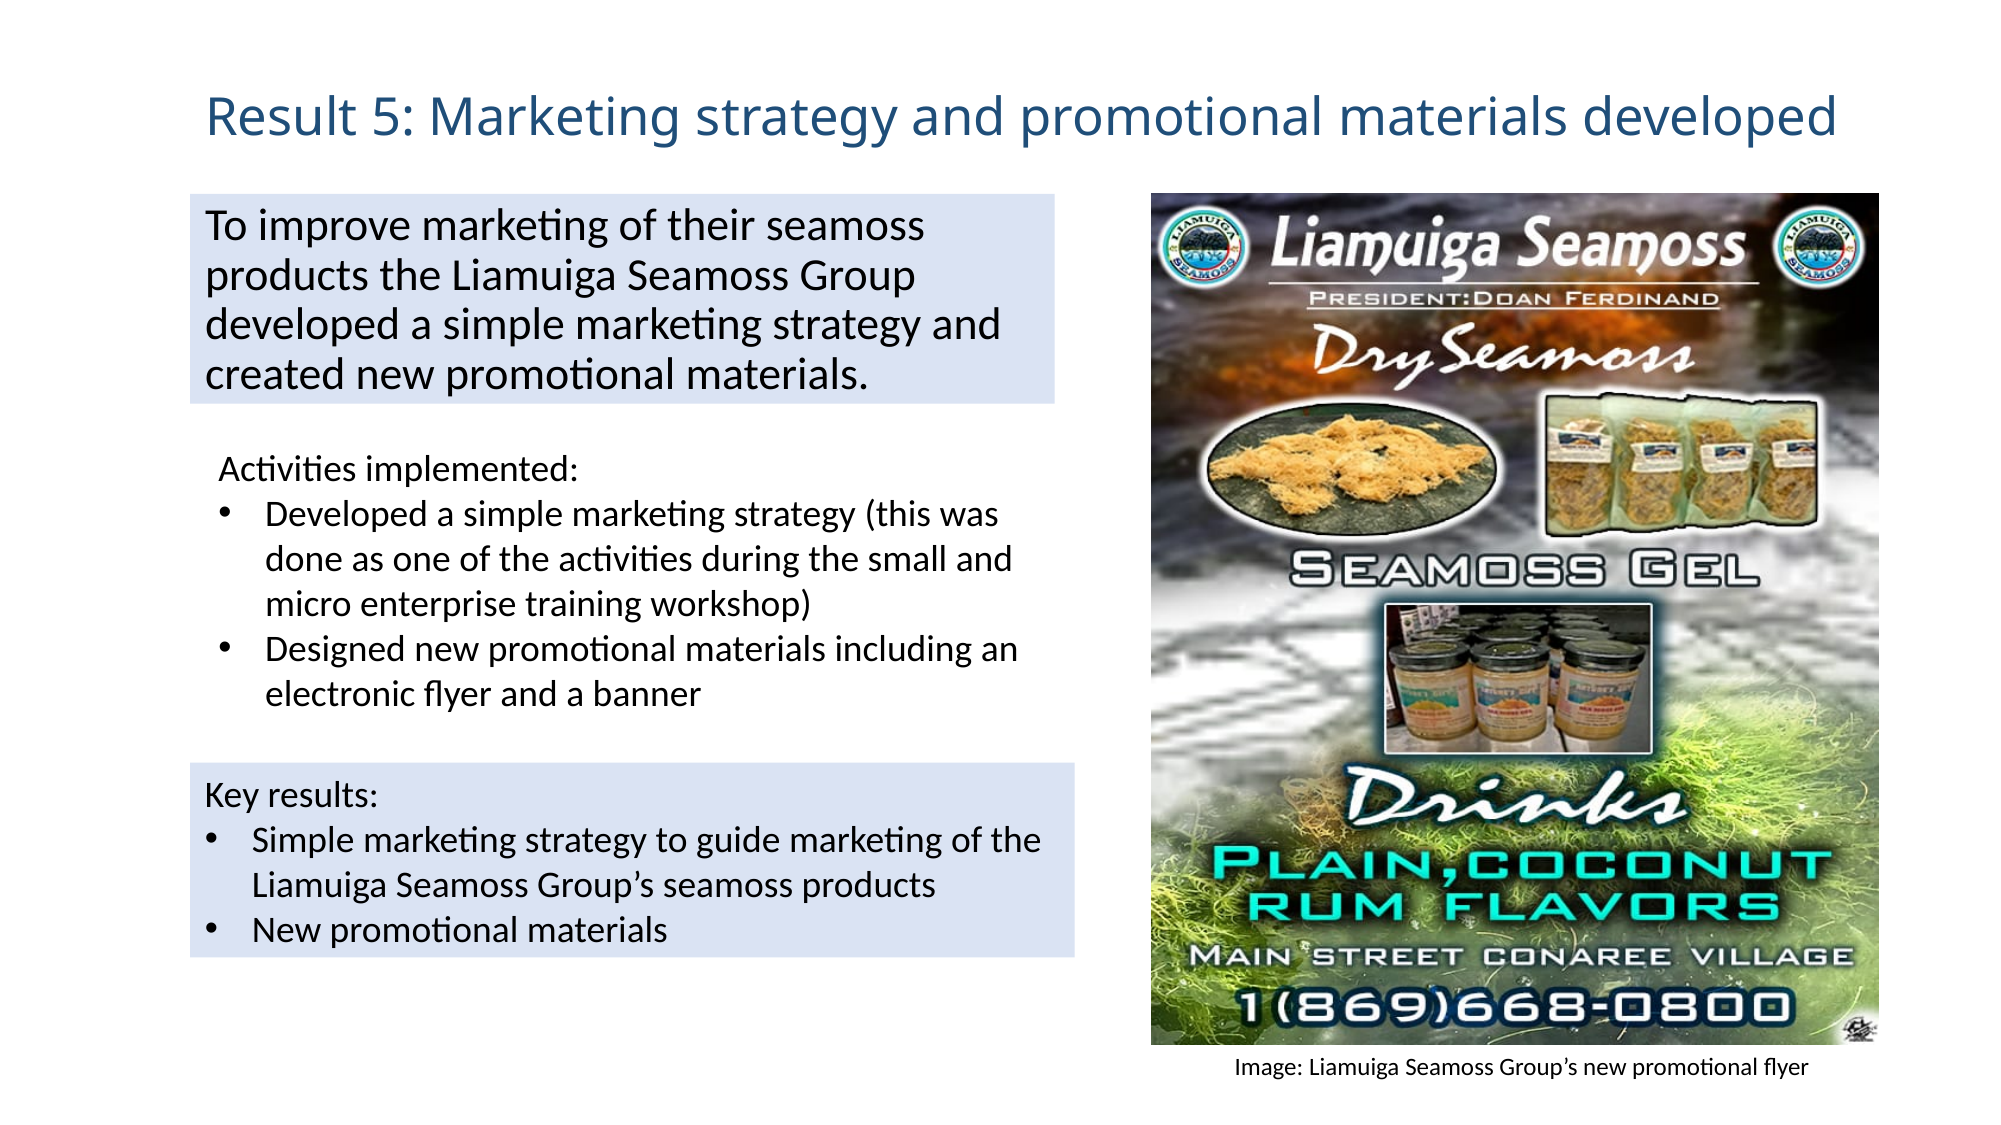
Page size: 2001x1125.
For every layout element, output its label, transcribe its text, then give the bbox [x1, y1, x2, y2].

text_box Key results: Simple marketing strategy to guide marketing of the Liamuiga Seamoss Group’s seamoss products New promotional materials [190, 762, 1075, 958]
text_box Image: Liamuiga Seamoss Group’s new promotional flyer [1219, 1045, 1830, 1088]
text_box Activities implemented: Developed a simple marketing strategy (this was done as one of the activities during the small and micro enterprise training workshop) Designed new promotional materials including an electronic flyer and a banner [203, 436, 1042, 722]
title Result 5: Marketing strategy and promotional materials developed [190, 64, 1860, 173]
picture [1151, 193, 1879, 1045]
list To improve marketing of their seamoss products the Liamuiga Seamoss Group developed a simple marketing strategy and created new promotional materials. [190, 193, 1055, 404]
